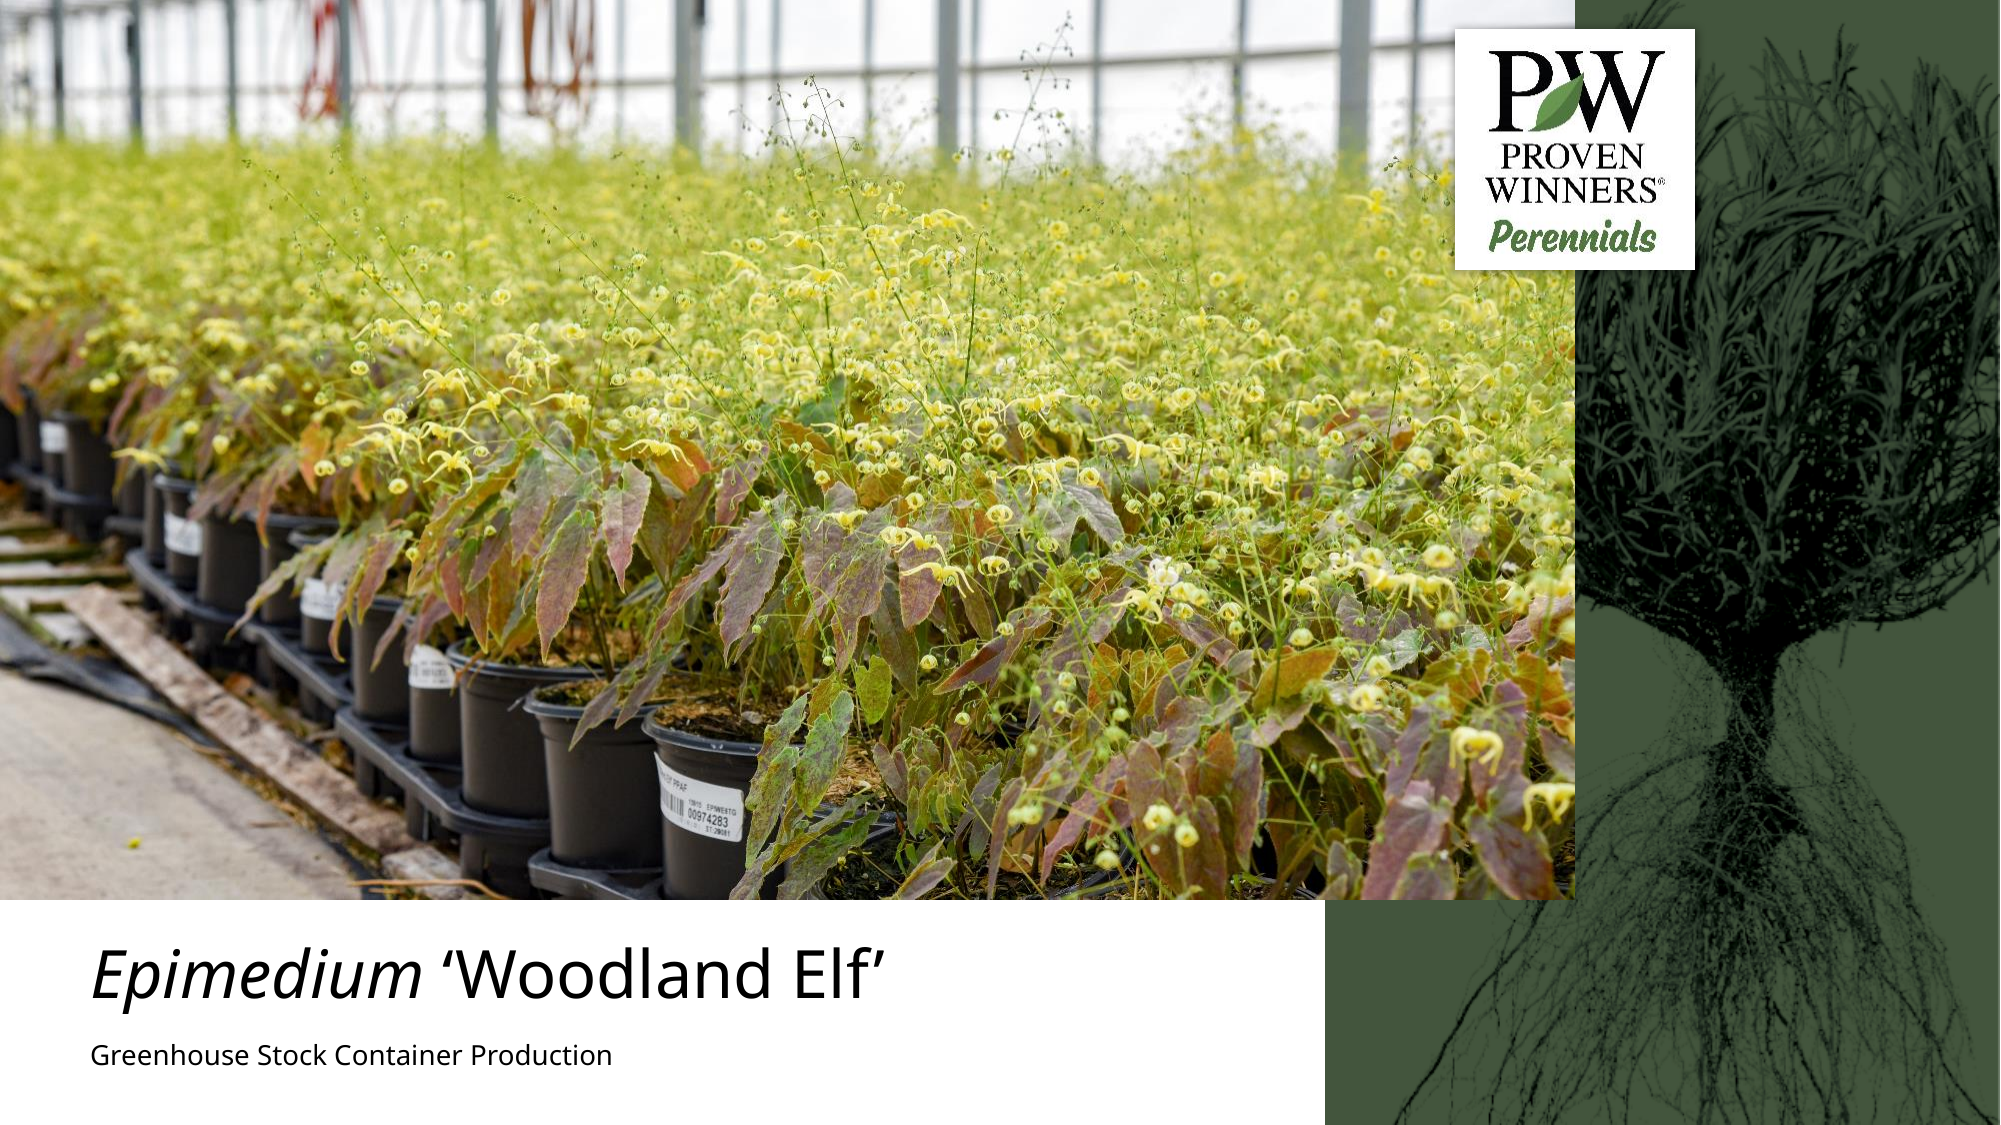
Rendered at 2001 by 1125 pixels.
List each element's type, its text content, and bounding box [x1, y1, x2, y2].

list Greenhouse Stock Container Production [75, 1034, 1275, 1080]
picture [0, 0, 2000, 1125]
title Epimedium ‘Woodland Elf’ [75, 930, 1275, 1020]
